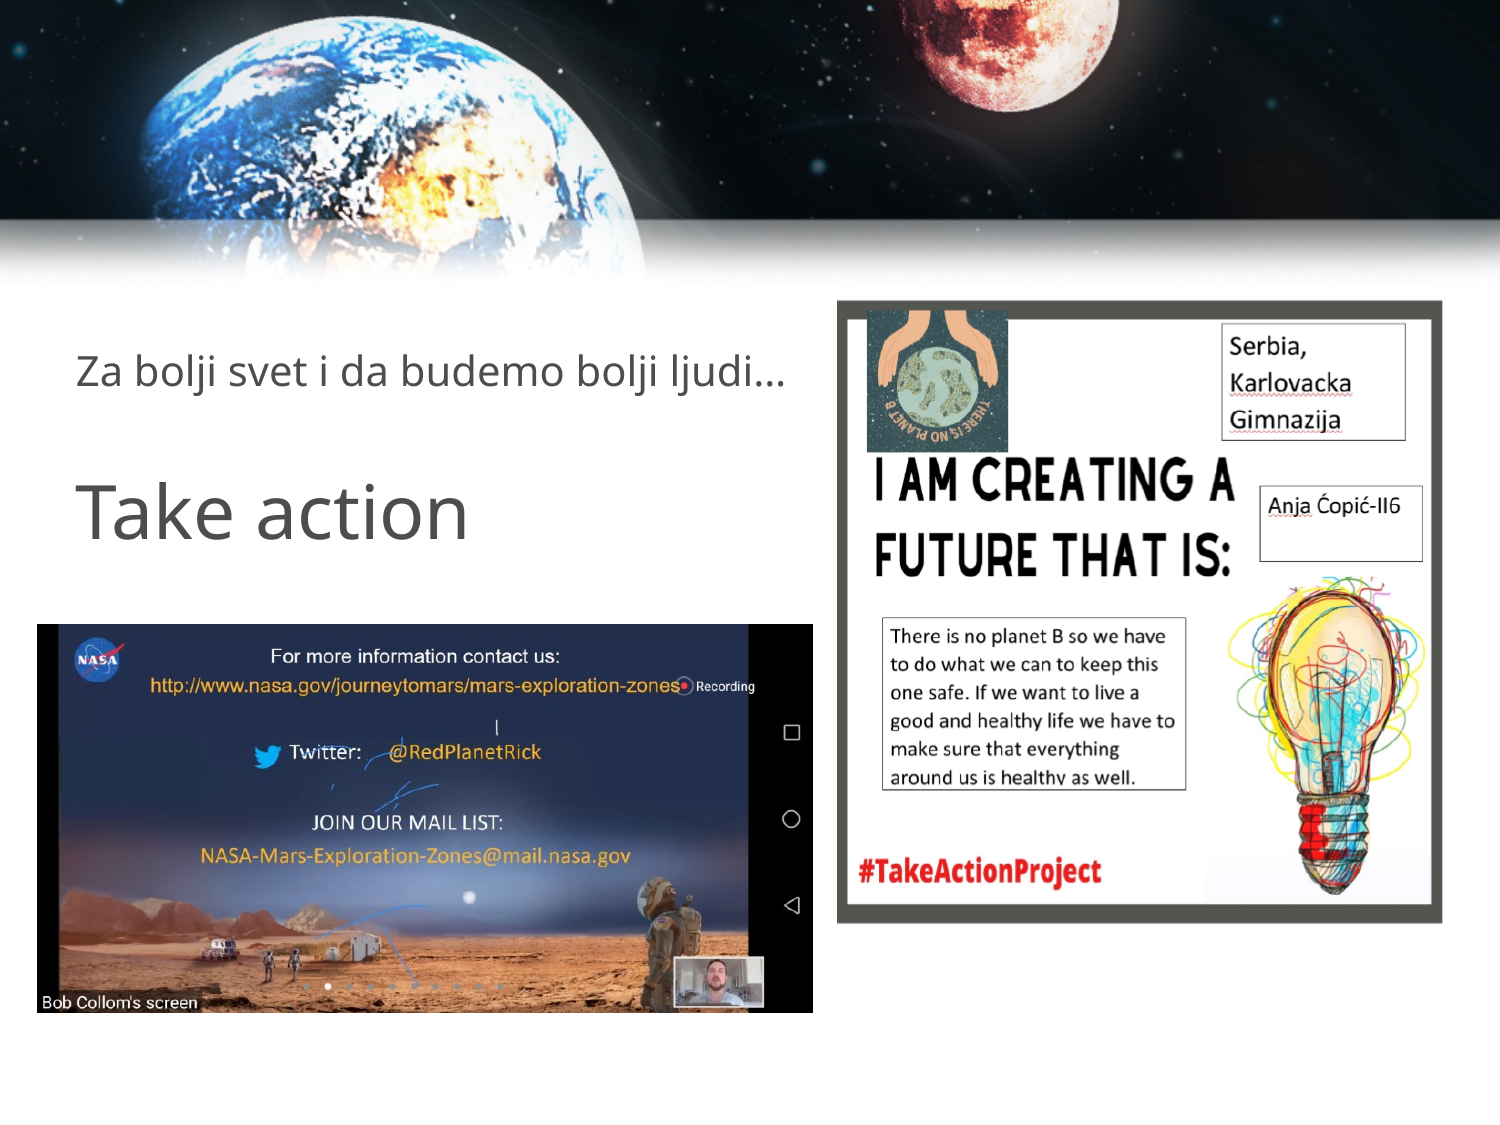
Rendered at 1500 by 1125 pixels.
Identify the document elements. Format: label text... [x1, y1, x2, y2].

picture [0, 0, 1500, 1125]
text_box Za bolji svet i da budemo bolji ljudi… [0, 337, 832, 403]
text_box Take action [61, 474, 506, 562]
